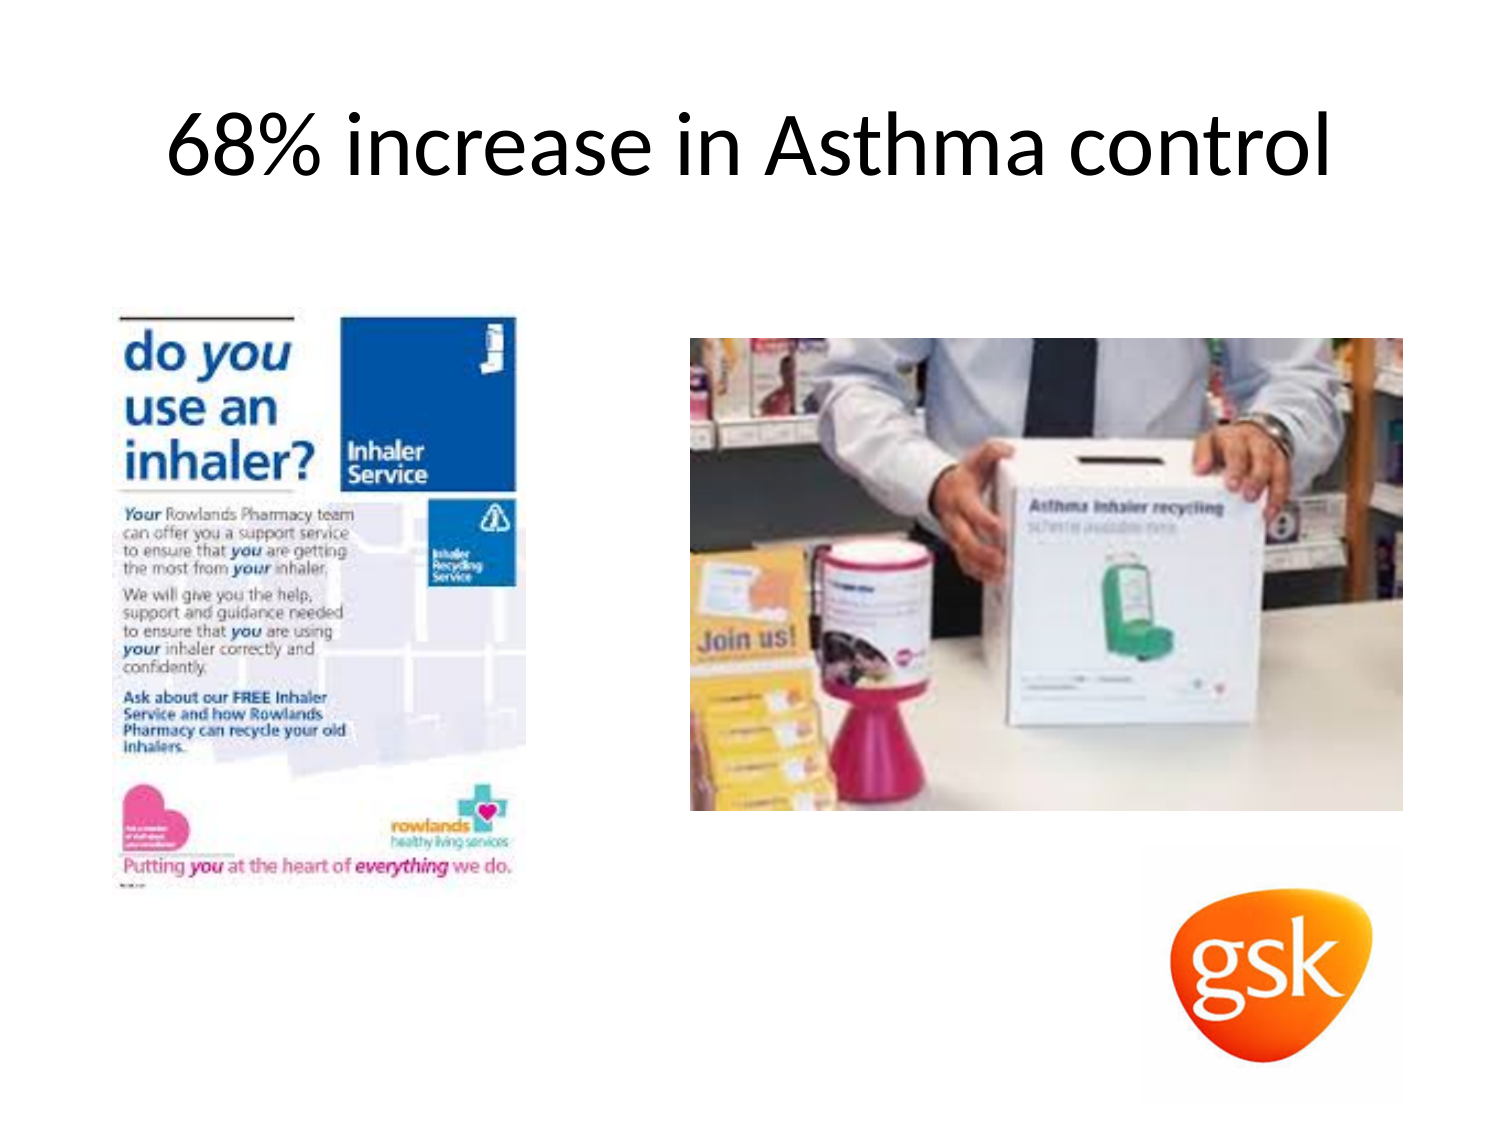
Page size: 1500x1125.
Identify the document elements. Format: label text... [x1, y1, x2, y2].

picture [690, 337, 1403, 812]
title 68% increase in Asthma control [75, 45, 1425, 233]
picture [1141, 845, 1402, 1107]
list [111, 307, 526, 898]
